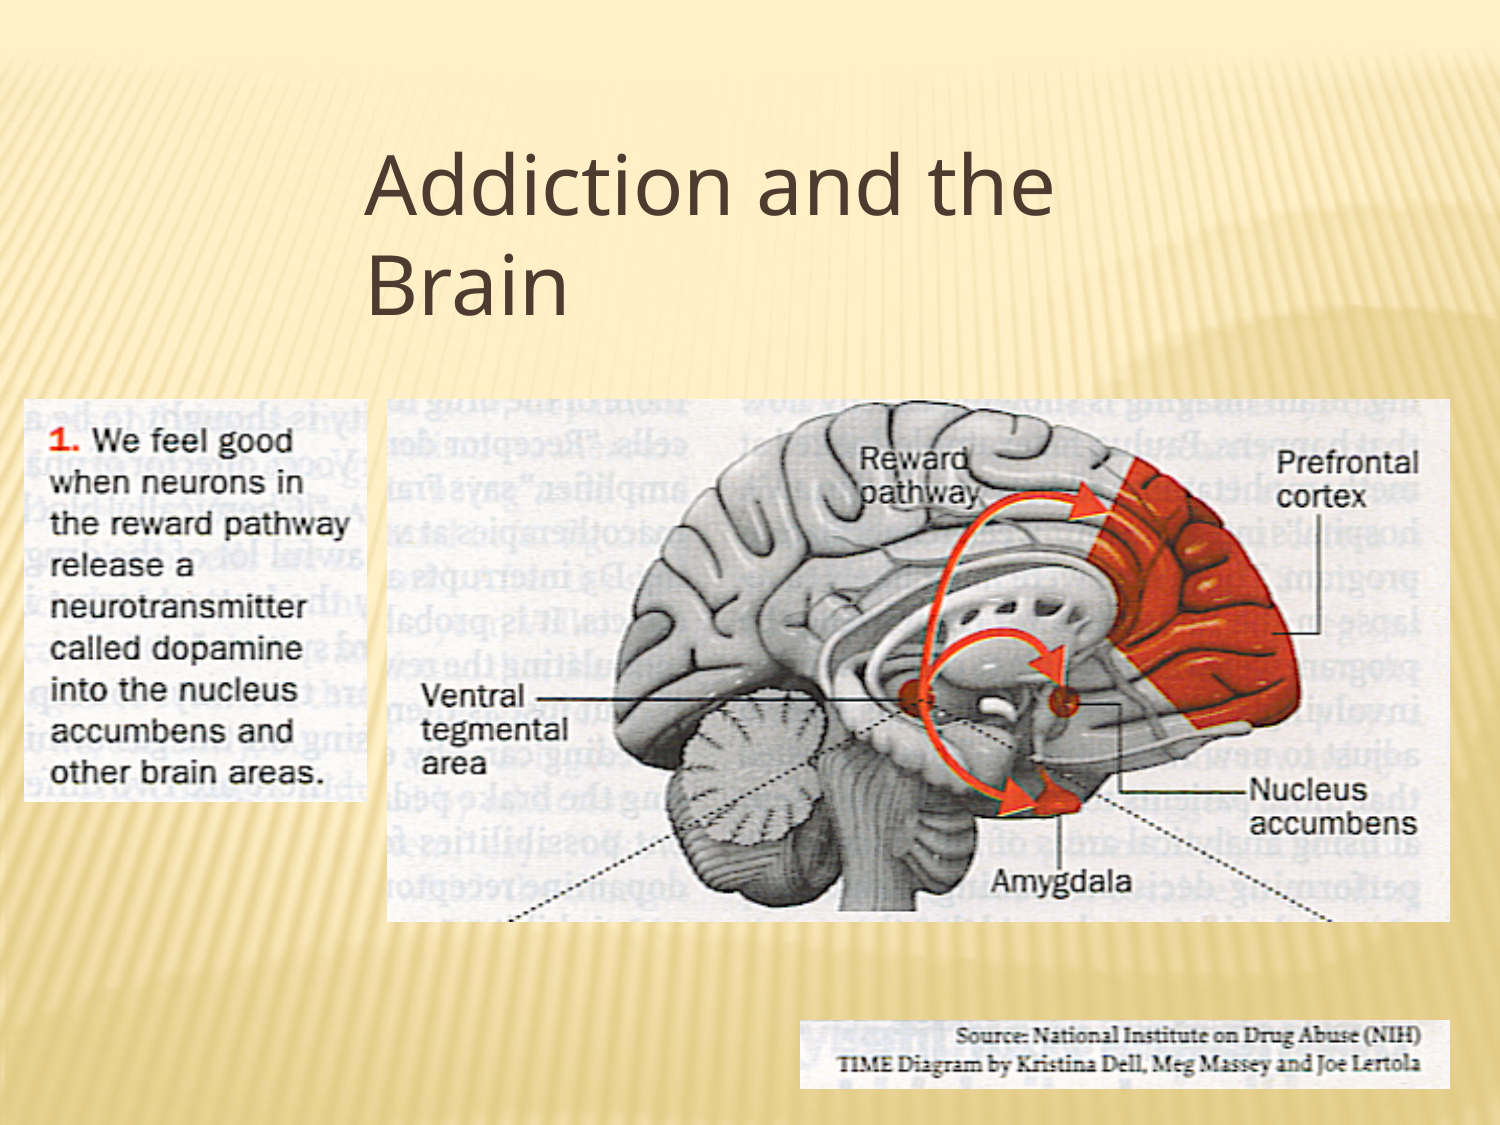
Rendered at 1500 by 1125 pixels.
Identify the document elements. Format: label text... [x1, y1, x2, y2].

picture [387, 399, 1451, 923]
picture [799, 1019, 1451, 1090]
picture [24, 399, 367, 802]
text_box Addiction and the Brain [349, 124, 1199, 340]
